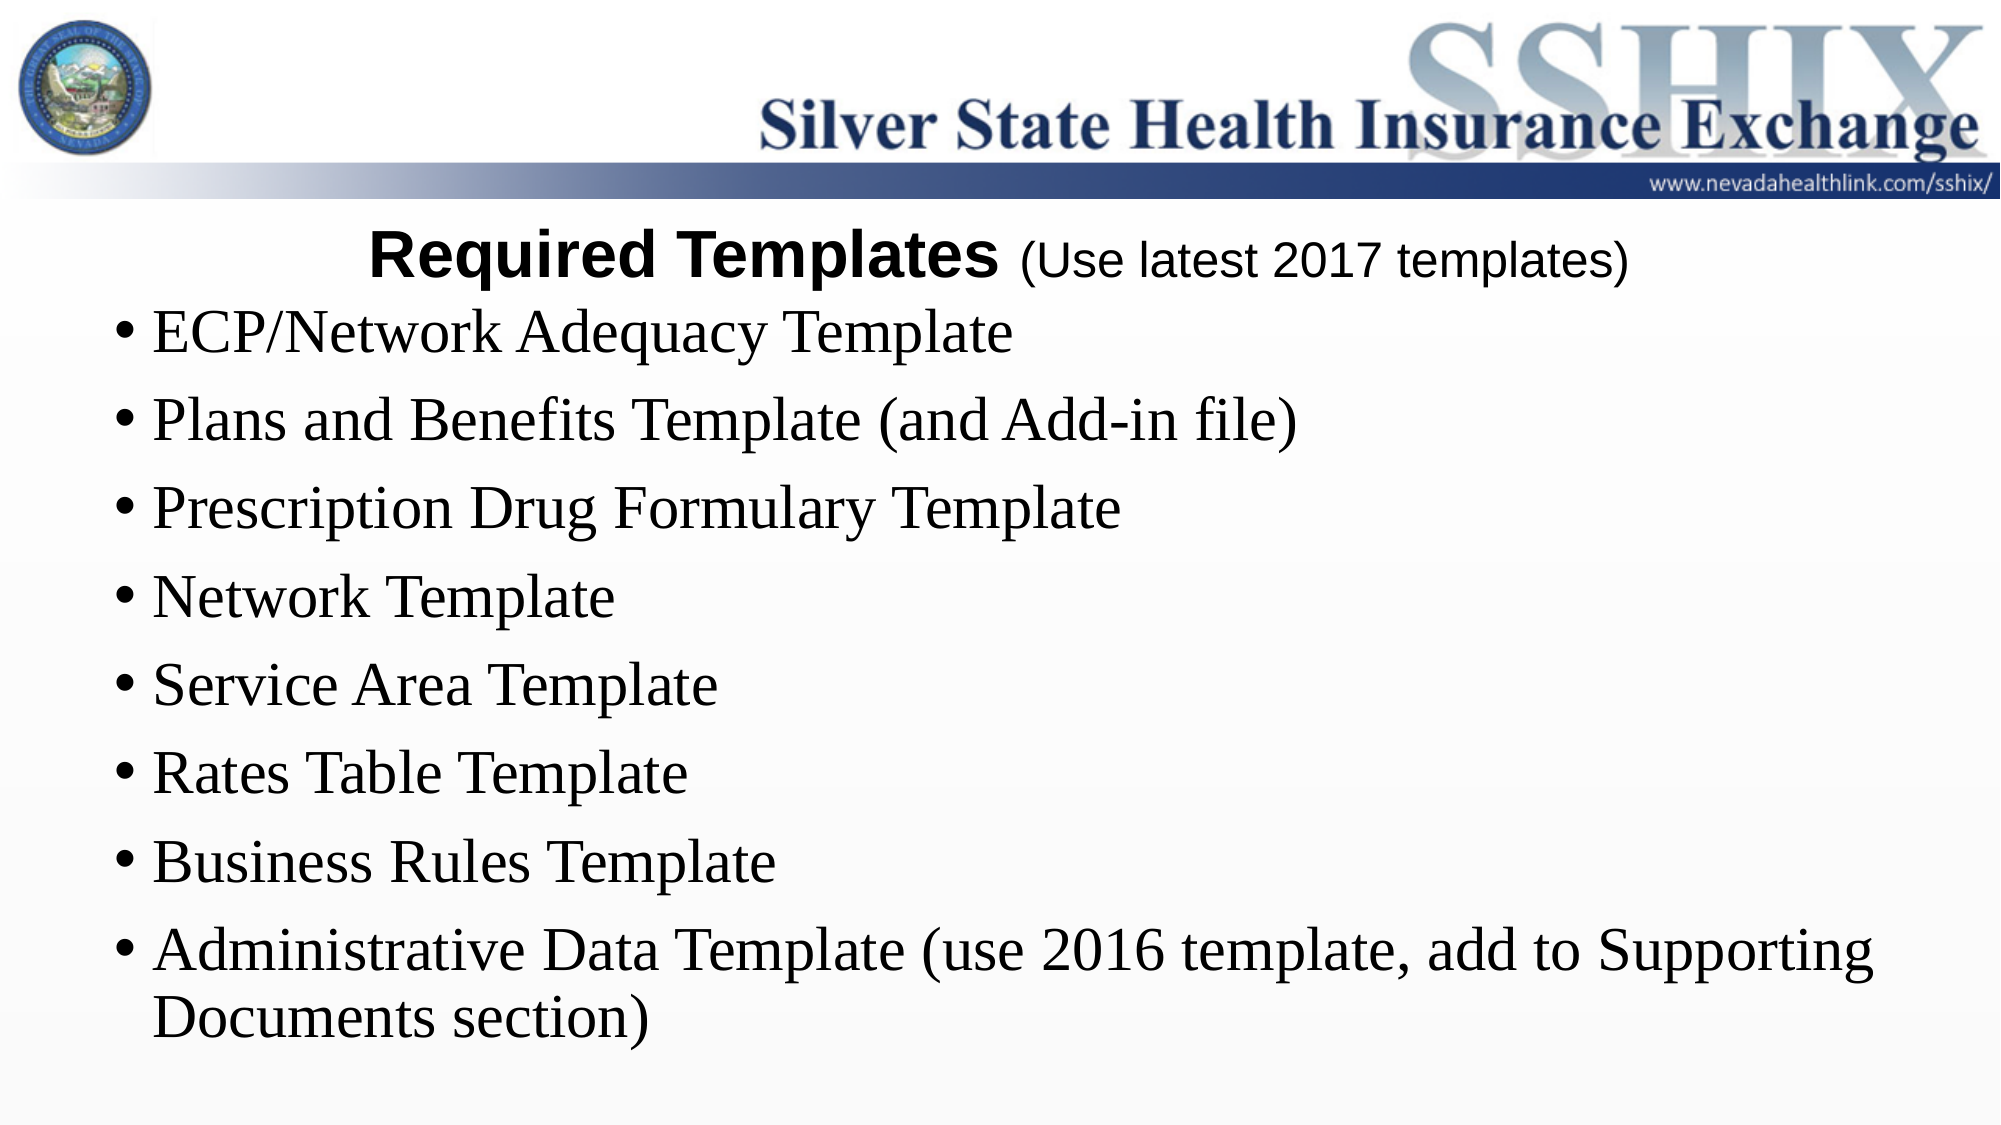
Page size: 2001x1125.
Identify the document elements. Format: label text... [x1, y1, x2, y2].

picture [0, 0, 2000, 199]
list ECP/Network Adequacy Template Plans and Benefits Template (and Add-in file) Prescription Drug Formulary Template Network Template Service Area Template Rates Table Template Business Rules Template Administrative Data Template (use 2016 template, add to Supporting Documents section) [99, 291, 1900, 1100]
title Required Templates (Use latest 2017 templates) [137, 212, 1863, 291]
